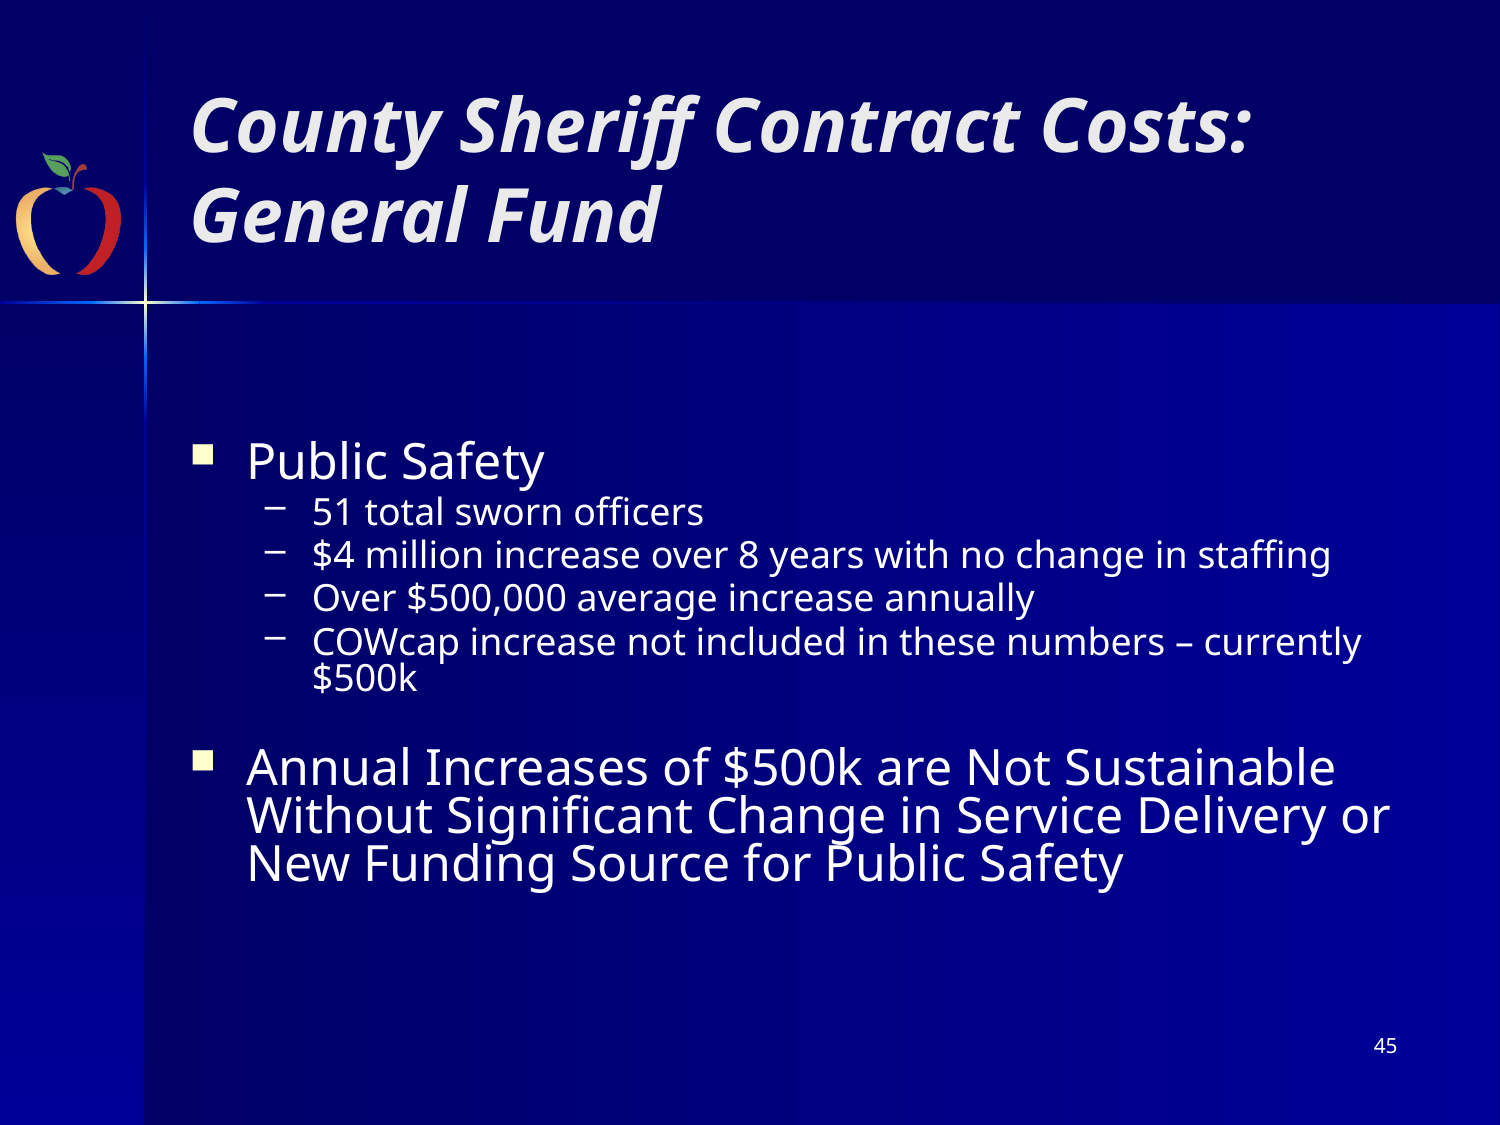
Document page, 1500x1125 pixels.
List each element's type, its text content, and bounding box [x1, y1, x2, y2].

title County Sheriff Contract Costs: General Fund [174, 49, 1413, 286]
picture [0, 149, 151, 283]
slide_number 45 [1100, 1025, 1413, 1100]
list Public Safety 51 total sworn officers $4 million increase over 8 years with no change in staffing Over $500,000 average increase annually COWcap increase not included in these numbers – currently $500k Annual Increases of $500k are Not Sustainable Without Significant Change in Service Delivery or New Funding Source for Public Safety [174, 324, 1413, 1001]
